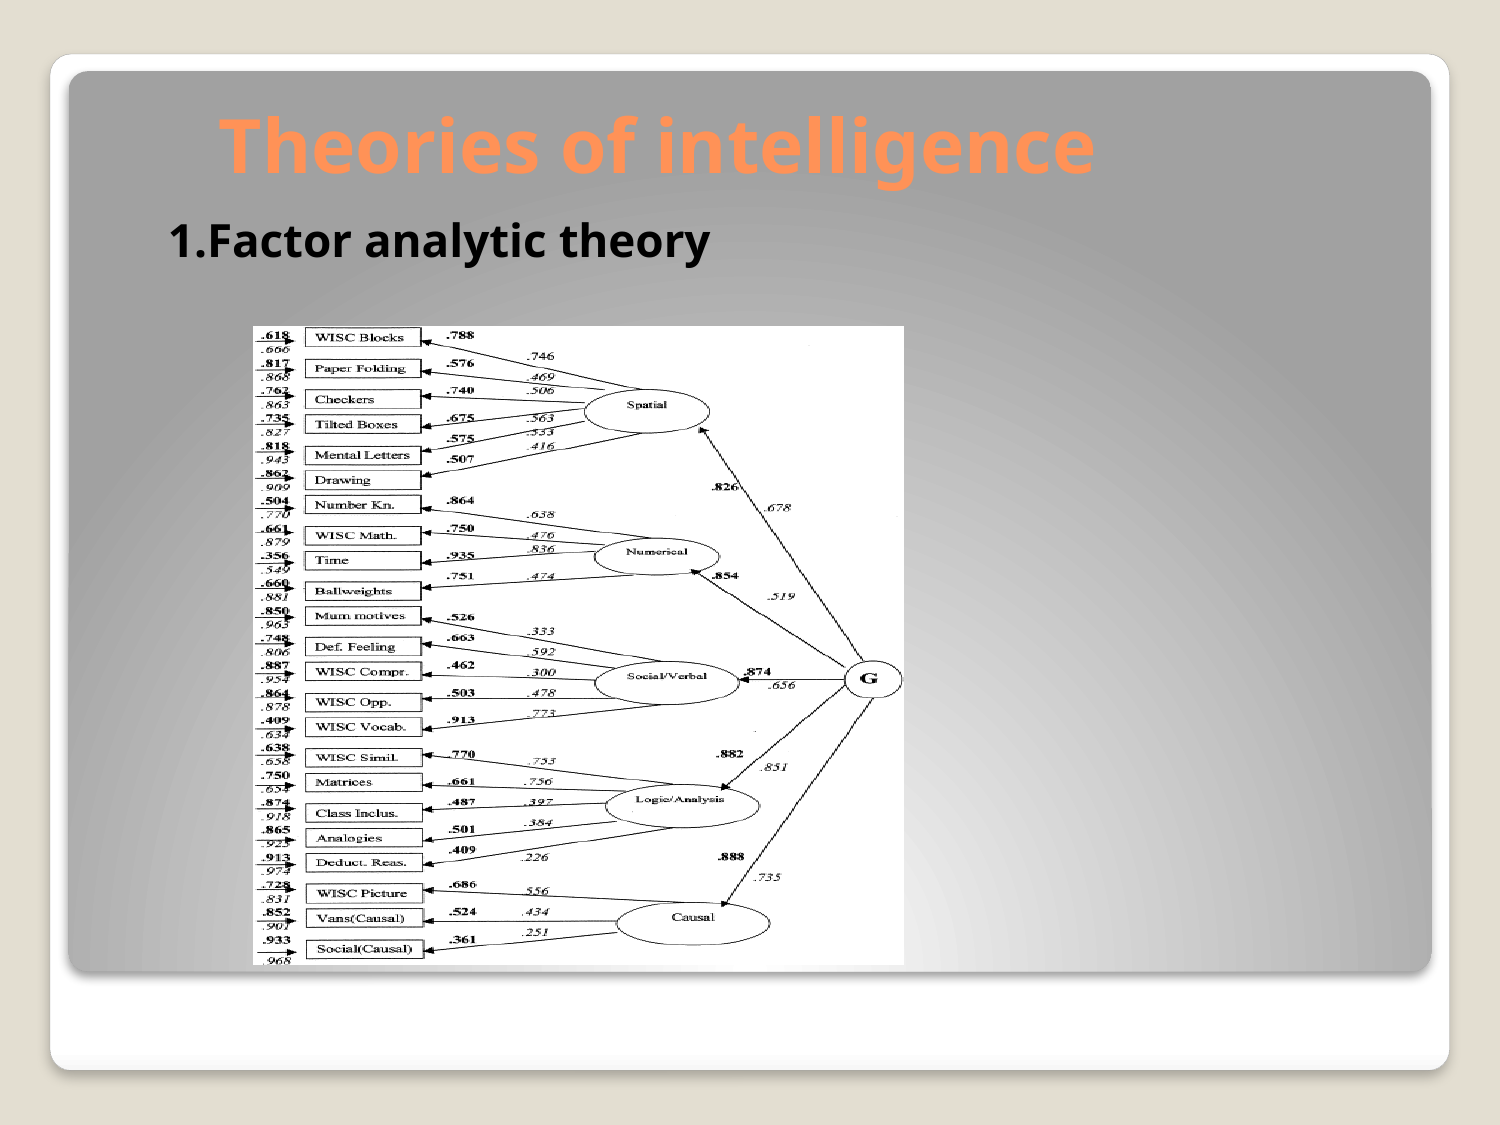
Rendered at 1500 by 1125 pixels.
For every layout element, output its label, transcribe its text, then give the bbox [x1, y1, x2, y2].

list 1.Factor analytic theory [0, 196, 1335, 962]
title Theories of intelligence [0, 0, 1317, 196]
picture [253, 326, 904, 965]
